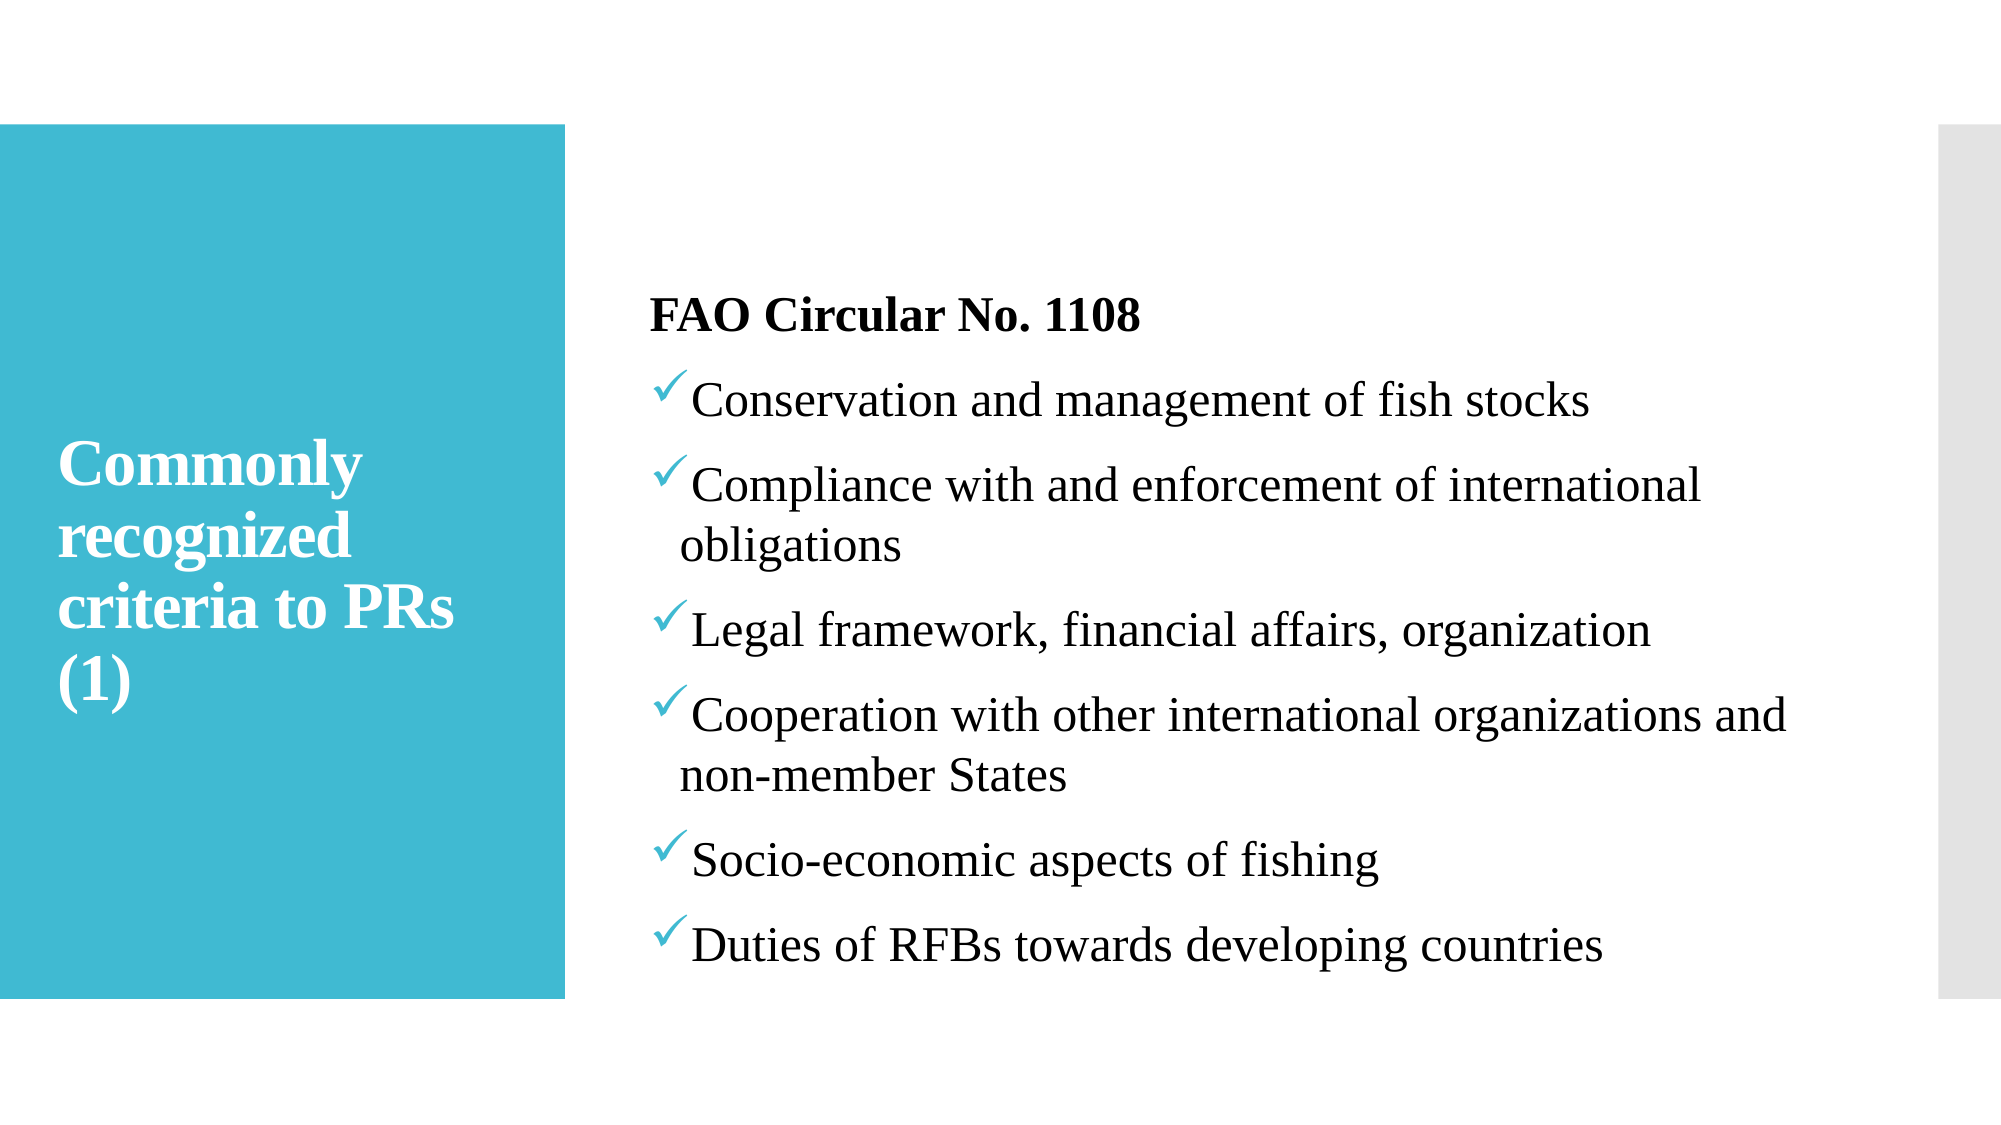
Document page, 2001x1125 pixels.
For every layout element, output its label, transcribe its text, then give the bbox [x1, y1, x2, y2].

title Commonly recognized criteria to PRs (1) [41, 187, 507, 723]
list FAO Circular No. 1108 Conservation and management of fish stocks Compliance with and enforcement of international obligations Legal framework, financial affairs, organization Cooperation with other international organizations and non-member States Socio-economic aspects of fishing Duties of RFBs towards developing countries [634, 129, 1835, 1007]
